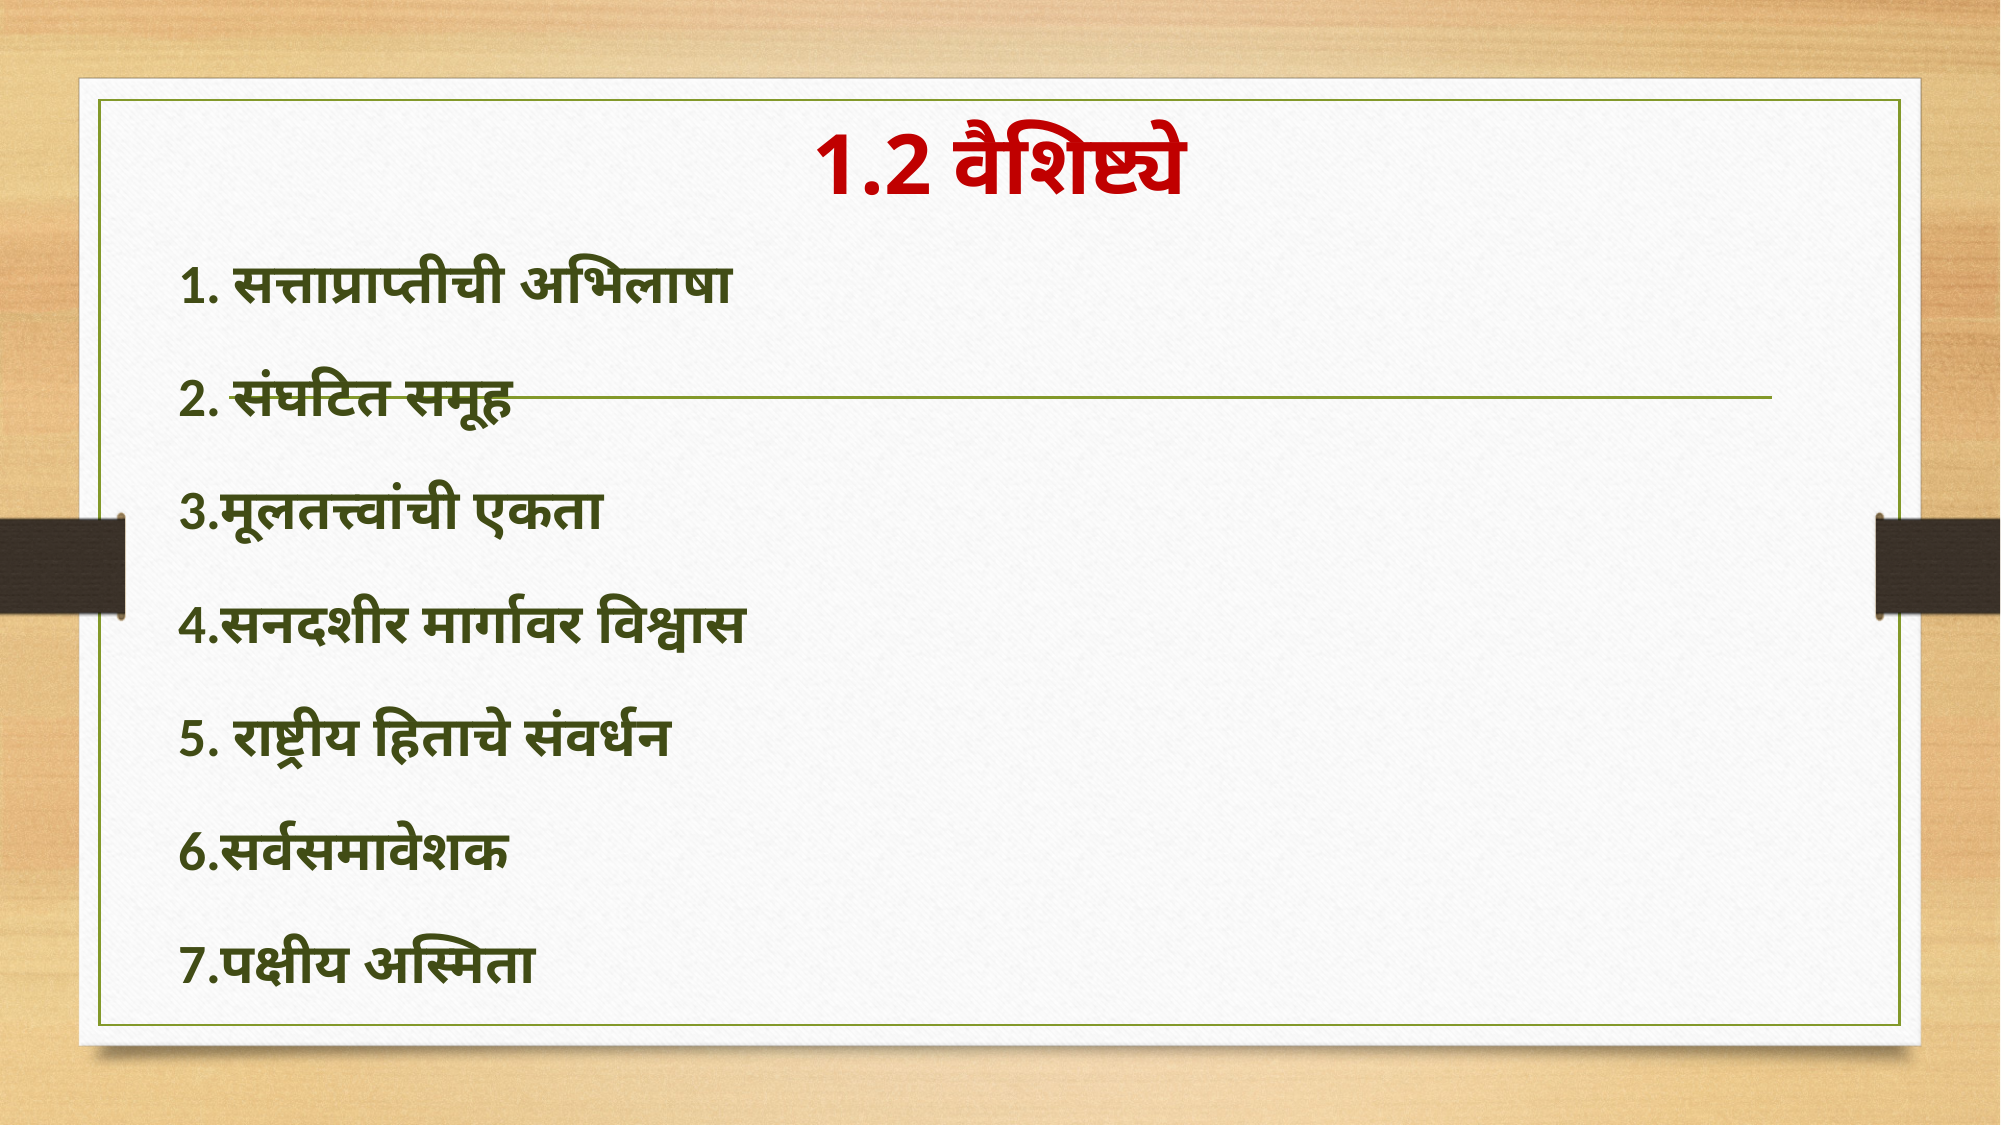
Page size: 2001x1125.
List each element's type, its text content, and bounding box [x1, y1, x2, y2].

title 1.2 वैशिष्ट्ये [174, 92, 1825, 207]
picture [0, 0, 2001, 1125]
list 1. सत्ताप्राप्तीची अभिलाषा 2. संघटित समूह 3.मूलतत्त्वांची एकता 4.सनदशीर मार्गावर विश्वास 5. राष्ट्रीय हिताचे संवर्धन 6.सर्वसमावेशक 7.पक्षीय अस्मिता [163, 207, 1921, 1005]
